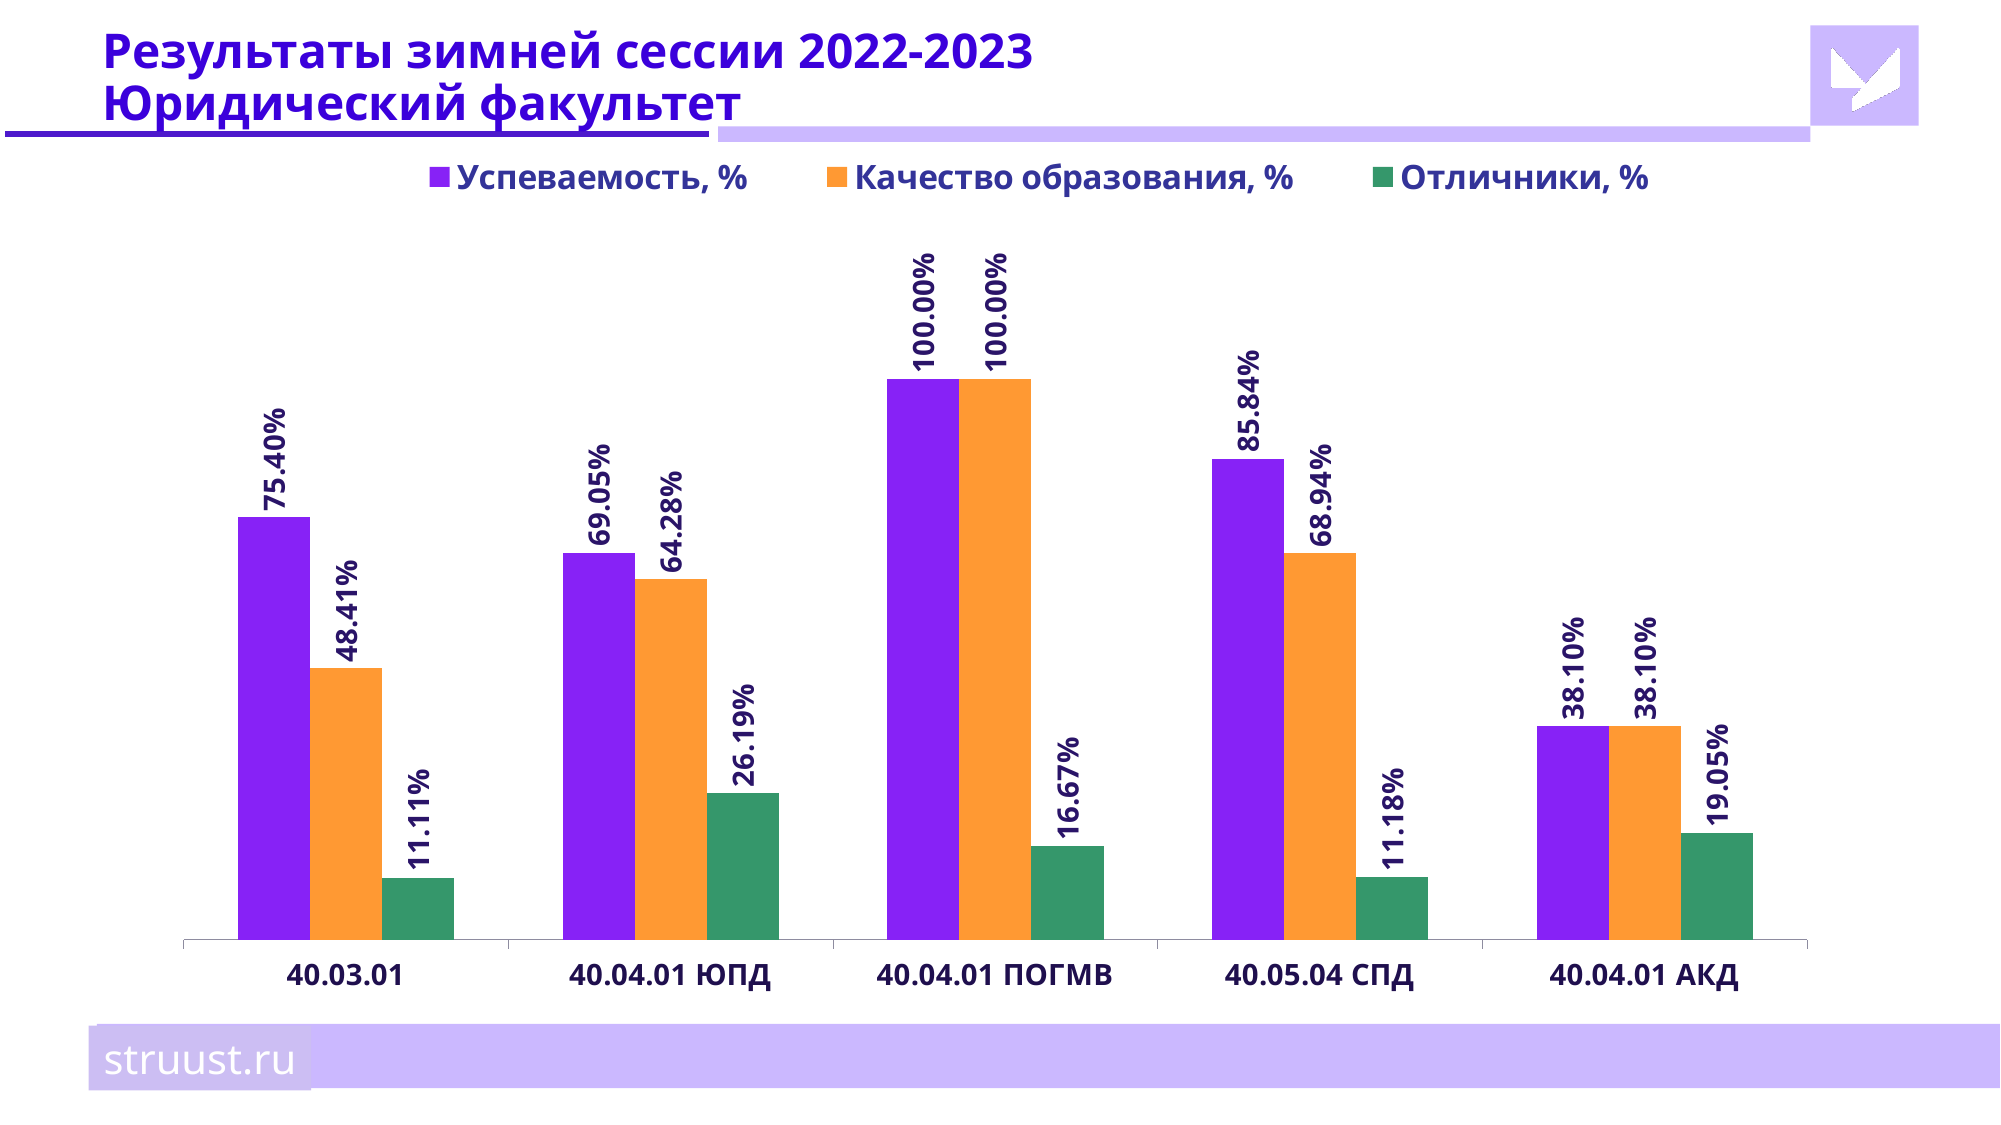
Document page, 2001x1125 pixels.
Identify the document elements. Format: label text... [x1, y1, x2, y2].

text_box struust.ru [88, 1025, 312, 1091]
title Результаты зимней сессии 2022-2023 Юридический факультет [87, 19, 1342, 89]
chart [155, 101, 1836, 1022]
picture [1829, 43, 1901, 116]
